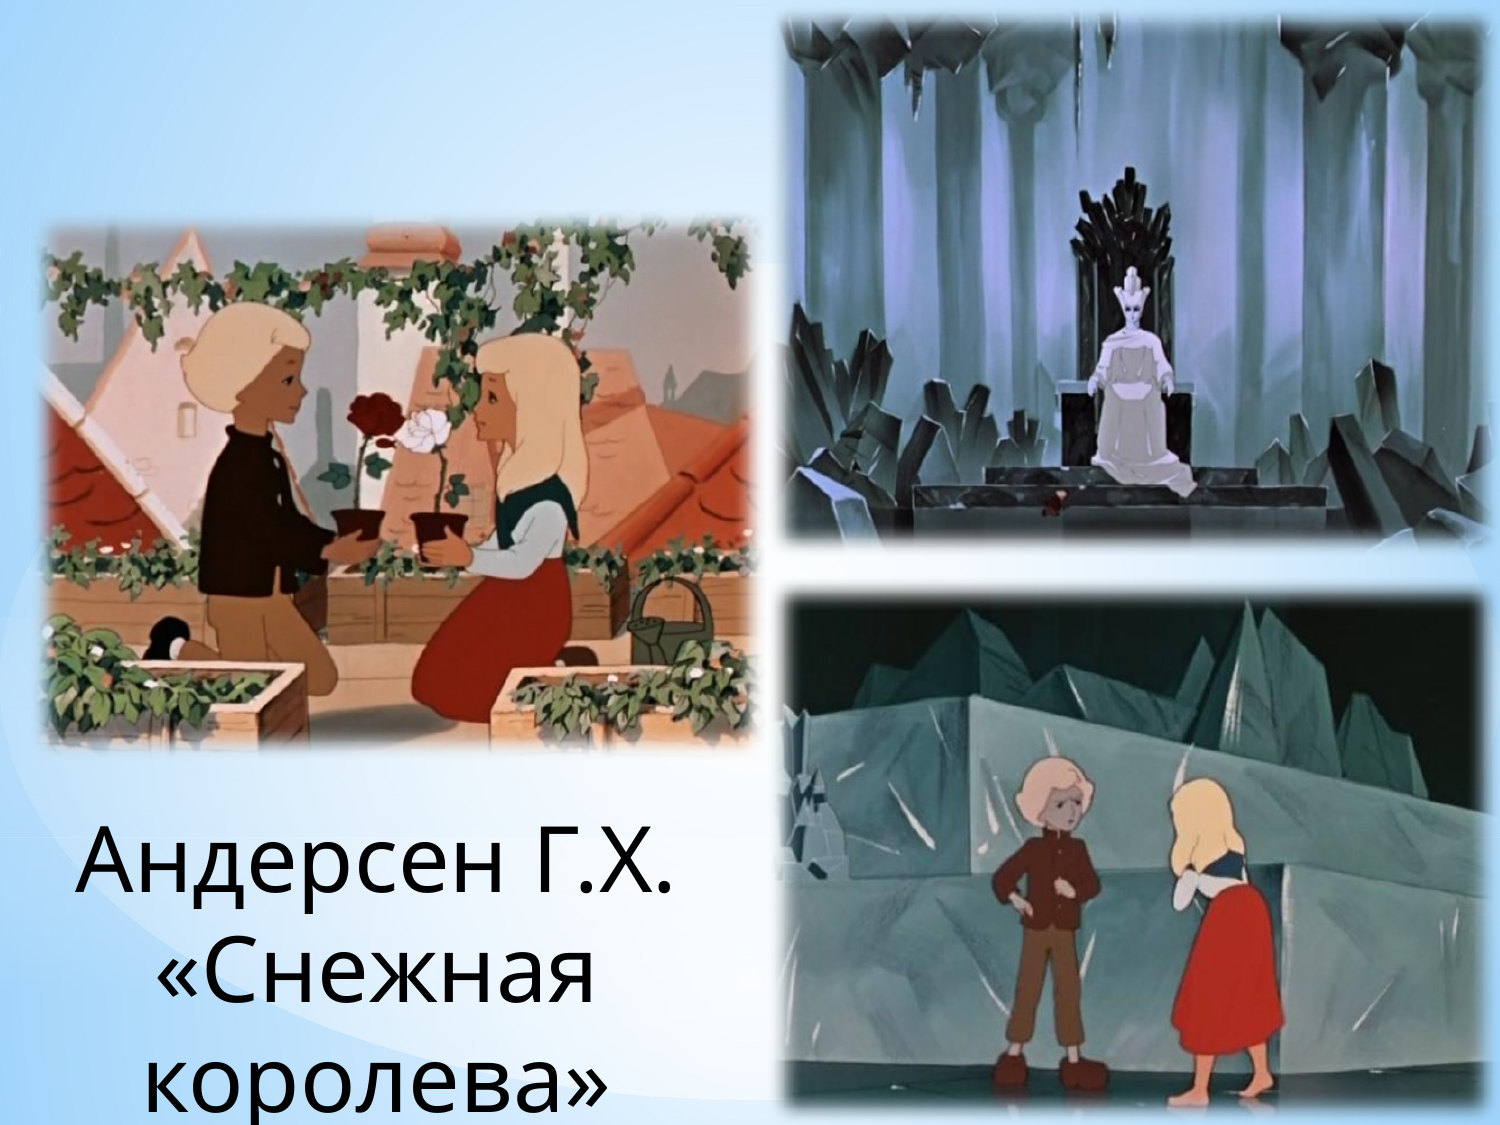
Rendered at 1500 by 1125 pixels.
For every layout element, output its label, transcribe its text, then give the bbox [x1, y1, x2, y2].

picture [30, 4, 1500, 1125]
text_box Андерсен Г.Х. «Снежная королева» [8, 793, 746, 1125]
